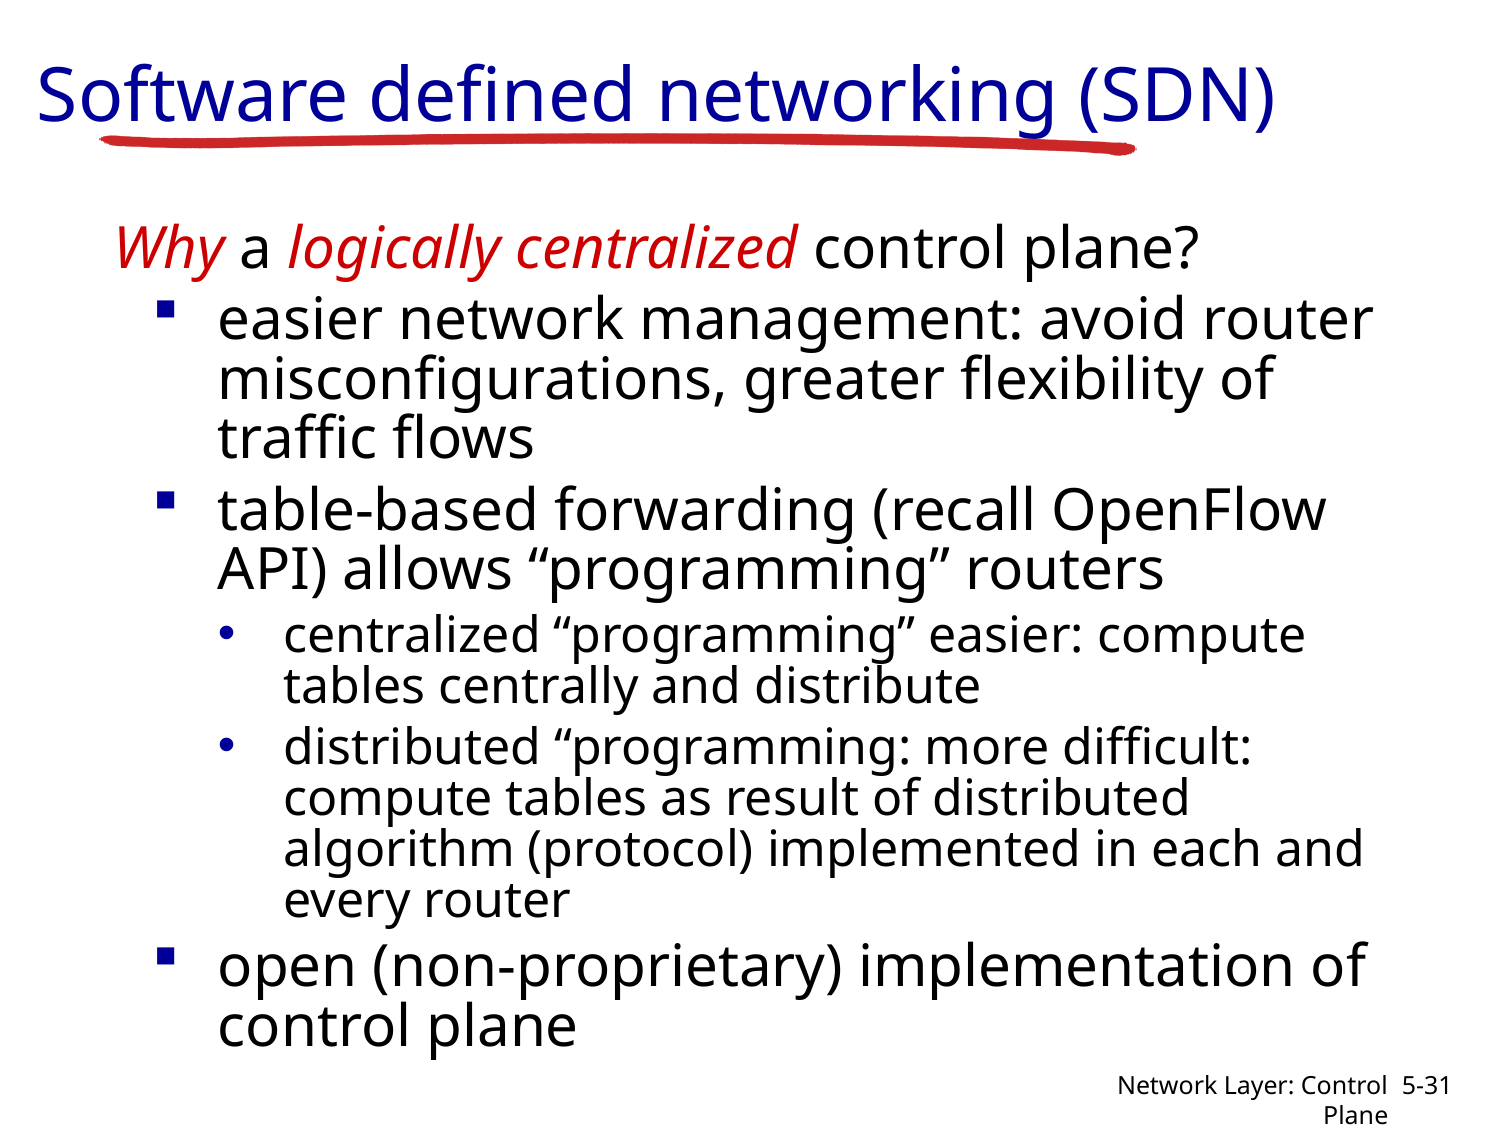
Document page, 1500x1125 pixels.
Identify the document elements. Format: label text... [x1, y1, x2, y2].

list Why a logically centralized control plane? easier network management: avoid router misconfigurations, greater flexibility of traffic flows table-based forwarding (recall OpenFlow API) allows “programming” routers centralized “programming” easier: compute tables centrally and distribute distributed “programming: more difficult: compute tables as result of distributed algorithm (protocol) implemented in each and every router open (non-proprietary) implementation of control plane [98, 210, 1436, 973]
slide_number 5-31 [1387, 1062, 1500, 1125]
text_box Software defined networking (SDN) [22, 38, 1292, 144]
footer Network Layer: Control Plane [1045, 1062, 1404, 1102]
picture [94, 126, 1150, 162]
